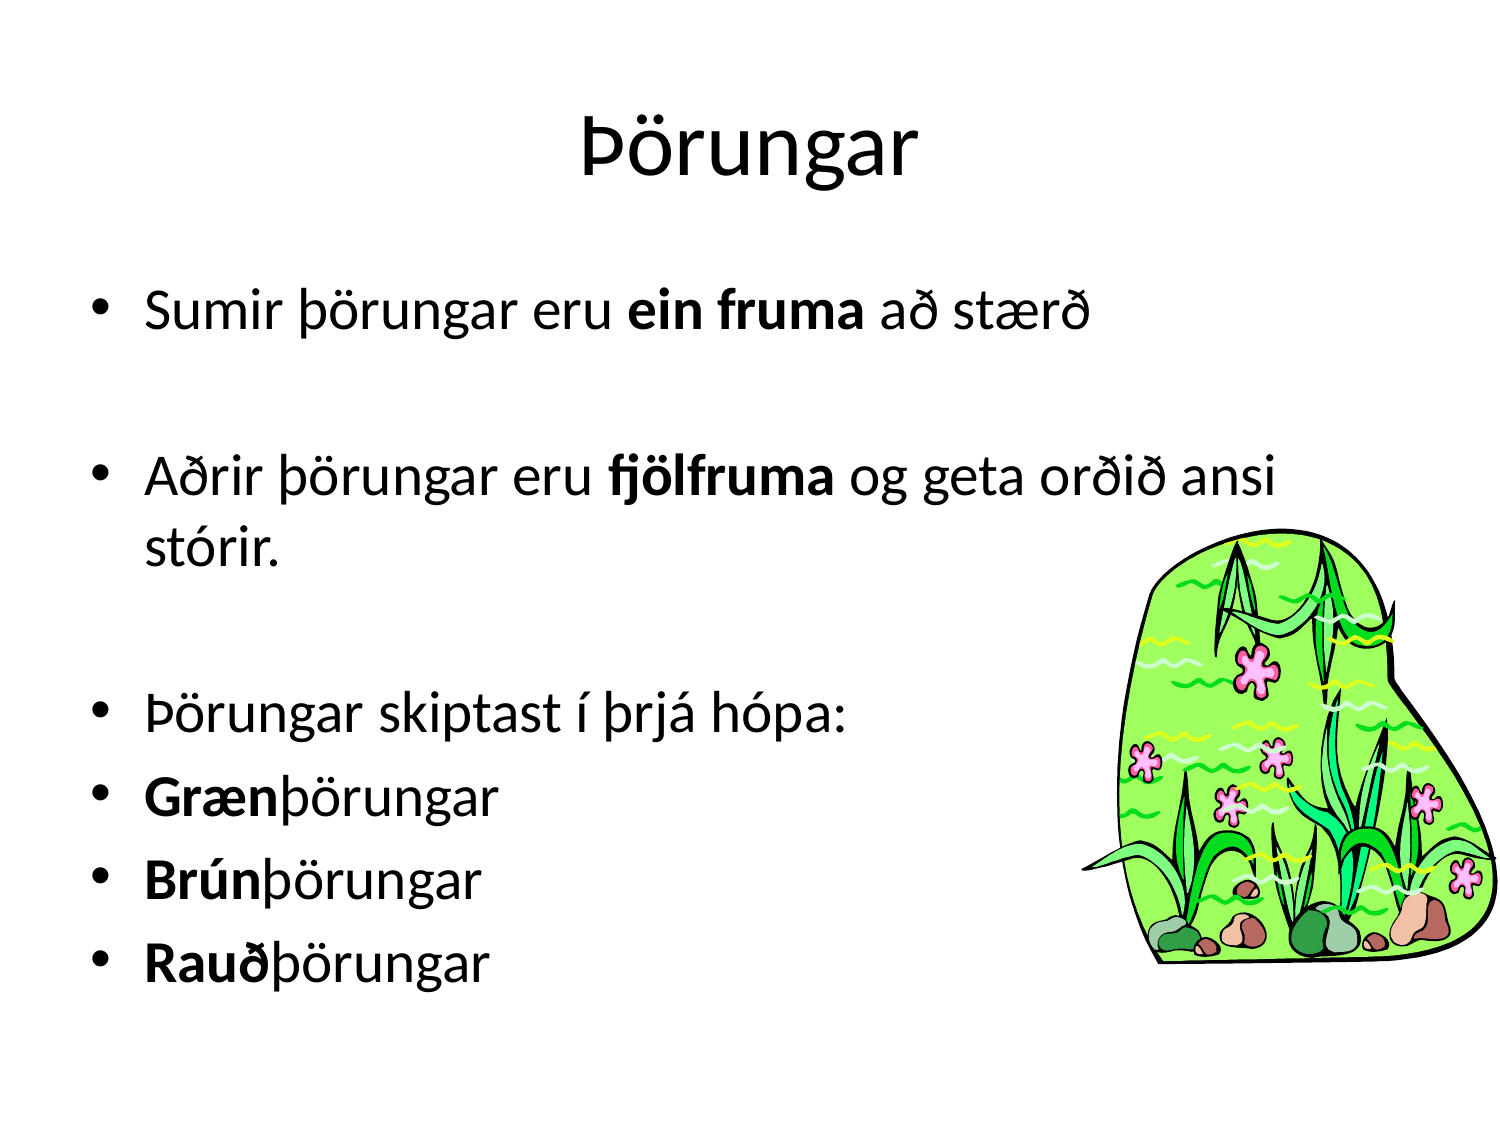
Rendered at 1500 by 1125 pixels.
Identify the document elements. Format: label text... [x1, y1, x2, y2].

picture [1076, 526, 1500, 965]
title Þörungar [75, 45, 1425, 233]
list Sumir þörungar eru ein fruma að stærð Aðrir þörungar eru fjölfruma og geta orðið ansi stórir. Þörungar skiptast í þrjá hópa: Grænþörungar Brúnþörungar Rauðþörungar [75, 262, 1425, 1005]
